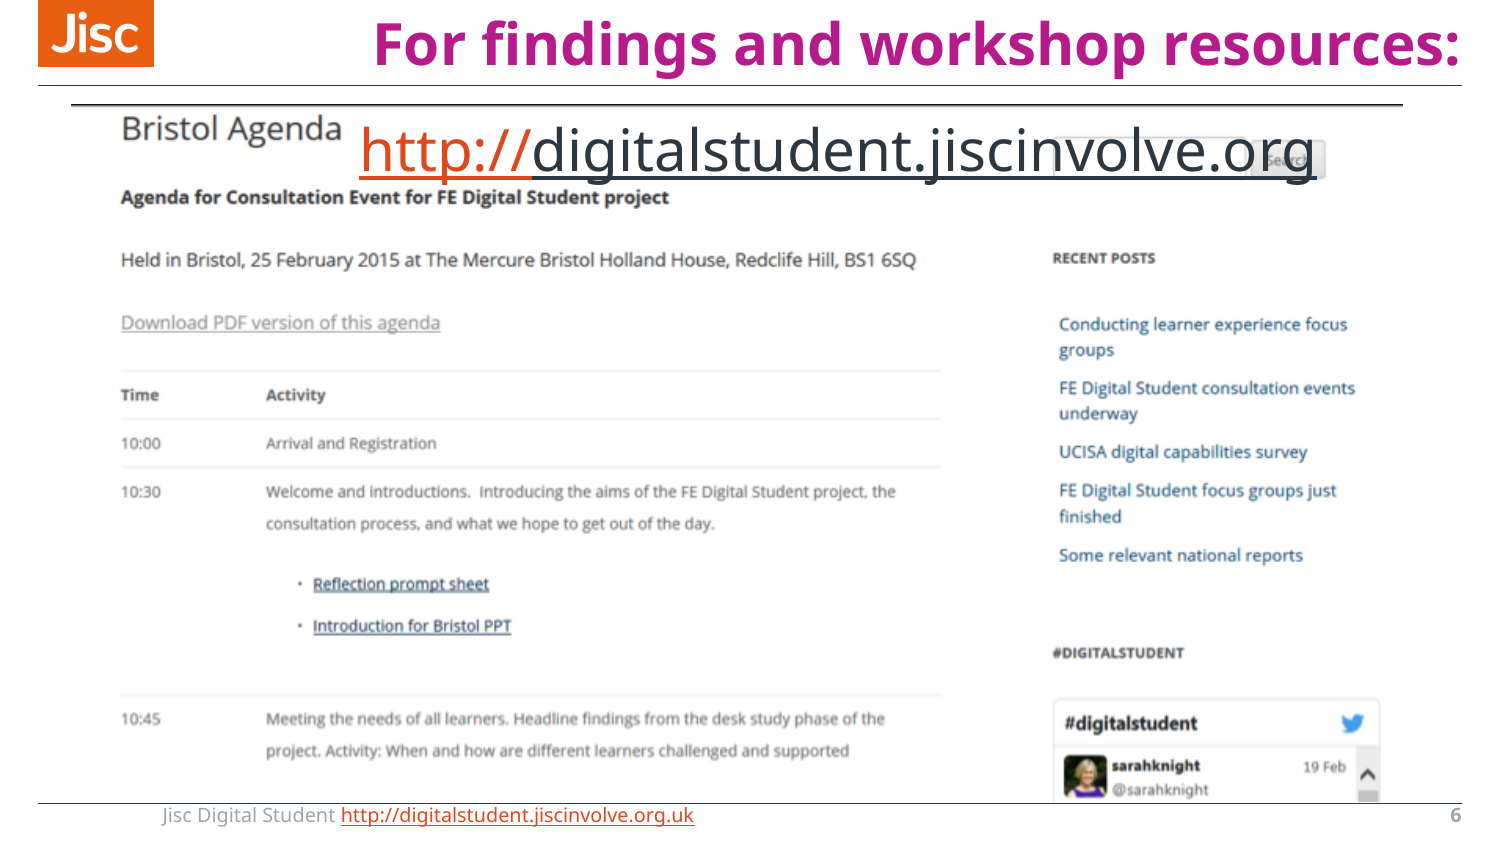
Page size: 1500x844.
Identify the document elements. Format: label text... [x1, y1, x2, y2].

picture [71, 104, 1403, 802]
footer Jisc Digital Student http://digitalstudent.jiscinvolve.org.uk [162, 811, 1338, 833]
picture [38, 0, 154, 67]
title For findings and workshop resources: [230, 0, 1462, 77]
slide_number 6 [1343, 803, 1462, 833]
